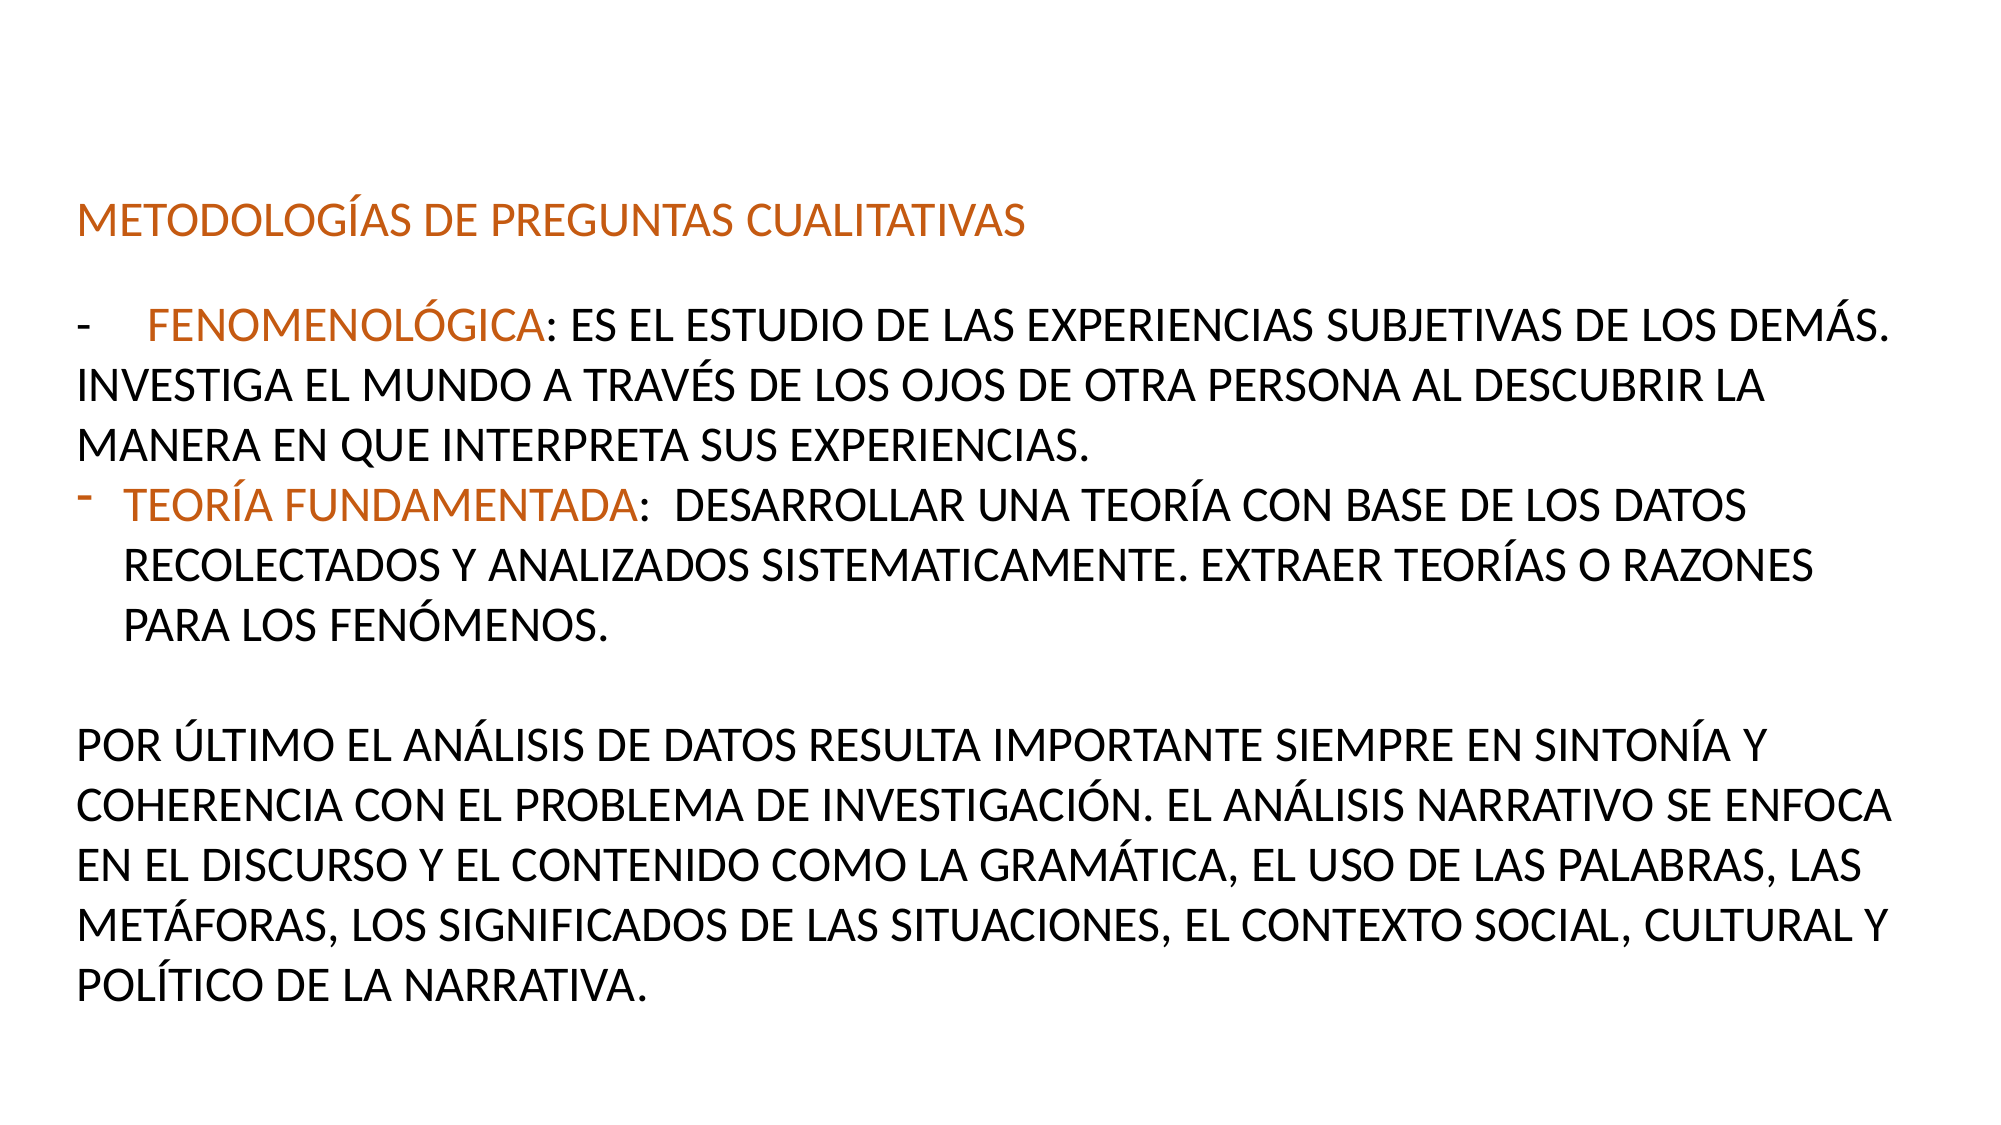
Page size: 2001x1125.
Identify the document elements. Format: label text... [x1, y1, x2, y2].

text_box METODOLOGÍAS DE PREGUNTAS CUALITATIVAS - FENOMENOLÓGICA: ES EL ESTUDIO DE LAS EXPERIENCIAS SUBJETIVAS DE LOS DEMÁS. INVESTIGA EL MUNDO A TRAVÉS DE LOS OJOS DE OTRA PERSONA AL DESCUBRIR LA MANERA EN QUE INTERPRETA SUS EXPERIENCIAS. TEORÍA FUNDAMENTADA: DESARROLLAR UNA TEORÍA CON BASE DE LOS DATOS RECOLECTADOS Y ANALIZADOS SISTEMATICAMENTE. EXTRAER TEORÍAS O RAZONES PARA LOS FENÓMENOS. POR ÚLTIMO EL ANÁLISIS DE DATOS RESULTA IMPORTANTE SIEMPRE EN SINTONÍA Y COHERENCIA CON EL PROBLEMA DE INVESTIGACIÓN. EL ANÁLISIS NARRATIVO SE ENFOCA EN EL DISCURSO Y EL CONTENIDO COMO LA GRAMÁTICA, EL USO DE LAS PALABRAS, LAS METÁFORAS, LOS SIGNIFICADOS DE LAS SITUACIONES, EL CONTEXTO SOCIAL, CULTURAL Y POLÍTICO DE LA NARRATIVA. [61, 178, 1940, 1124]
